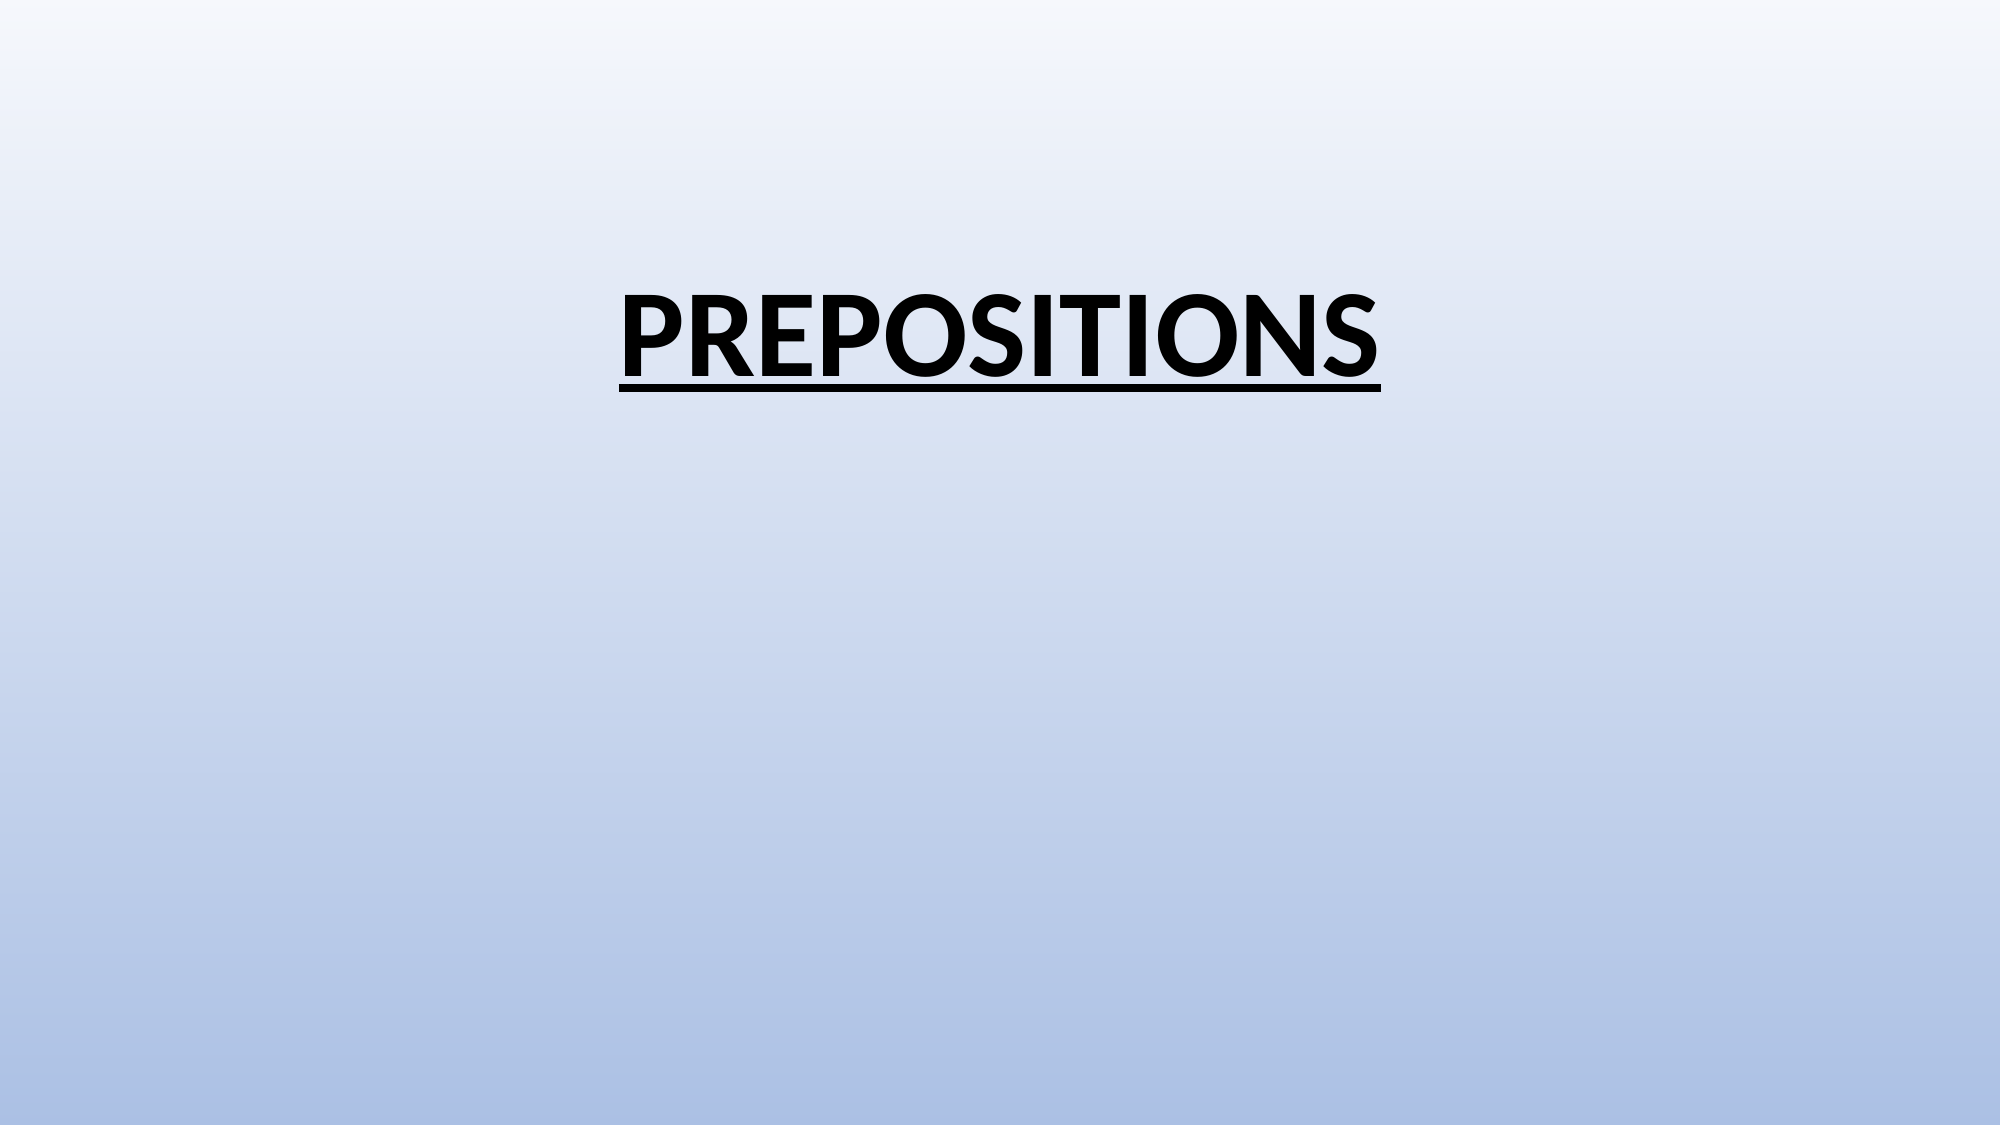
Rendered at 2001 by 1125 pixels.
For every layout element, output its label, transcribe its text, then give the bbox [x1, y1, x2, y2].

subtitle PREPOSITIONS [249, 260, 1750, 863]
